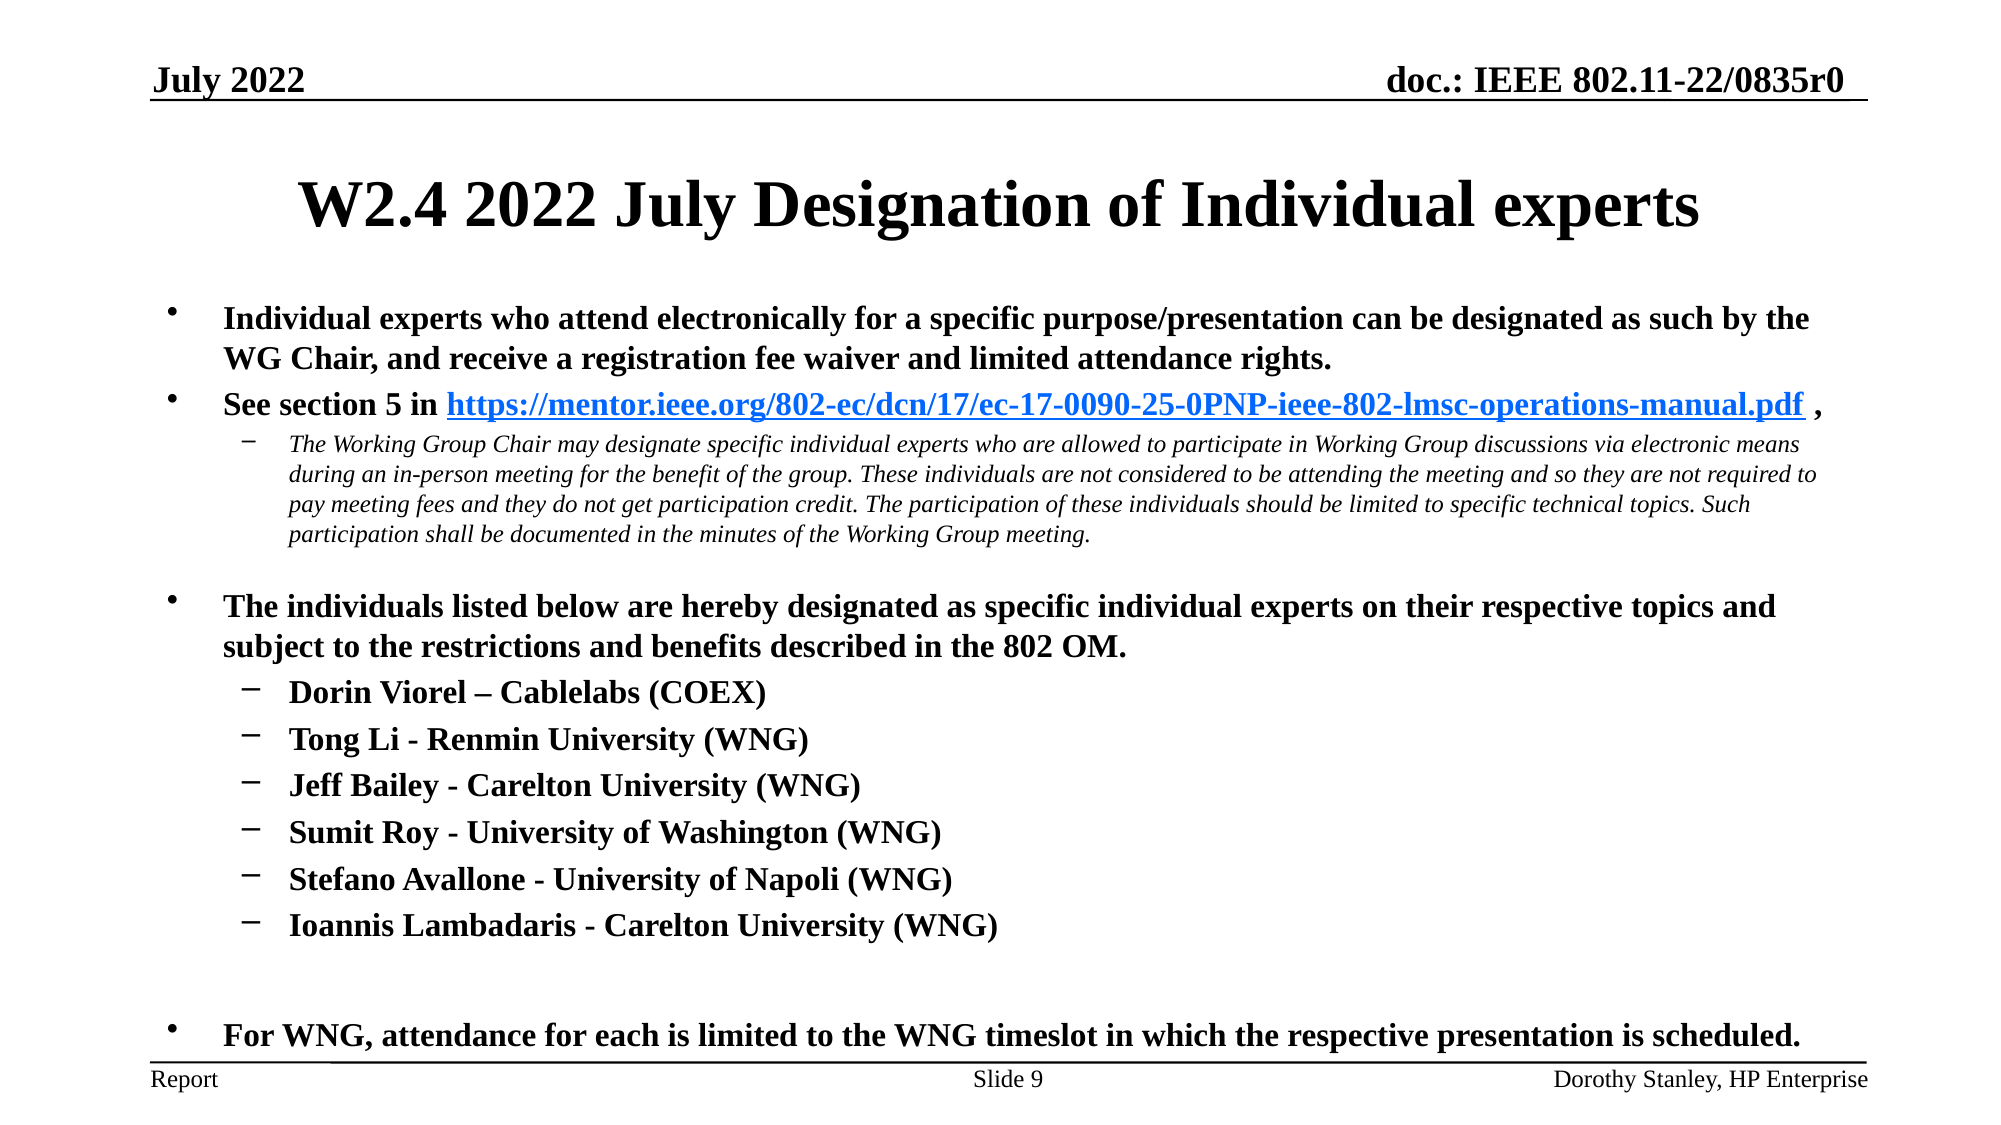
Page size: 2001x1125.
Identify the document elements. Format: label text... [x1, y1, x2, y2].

title W2.4 2022 July Designation of Individual experts [150, 112, 1850, 288]
footer Dorothy Stanley, HP Enterprise [1513, 1061, 1869, 1093]
list Individual experts who attend electronically for a specific purpose/presentation can be designated as such by the WG Chair, and receive a registration fee waiver and limited attendance rights. See section 5 in https://mentor.ieee.org/802-ec/dcn/17/ec-17-0090-25-0PNP-ieee-802-lmsc-operations-manual.pdf , The Working Group Chair may designate specific individual experts who are allowed to participate in Working Group discussions via electronic means during an in-person meeting for the benefit of the group. These individuals are not considered to be attending the meeting and so they are not required to pay meeting fees and they do not get participation credit. The participation of these individuals should be limited to specific technical topics. Such participation shall be documented in the minutes of the Working Group meeting. The individuals listed below are hereby designated as specific individual experts on their respective topics and subject to the restrictions and benefits described in the 802 OM. Dorin Viorel – Cablelabs (COEX) Tong Li - Renmin University (WNG) Jeff Bailey - Carelton University (WNG) Sumit Roy - University of Washington (WNG) Stefano Avallone - University of Napoli (WNG) Ioannis Lambadaris - Carelton University (WNG) For WNG, attendance for each is limited to the WNG timeslot in which the respective presentation is scheduled. [151, 288, 1869, 1063]
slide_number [152, 54, 312, 101]
slide_number Slide 9 [964, 1061, 1053, 1093]
